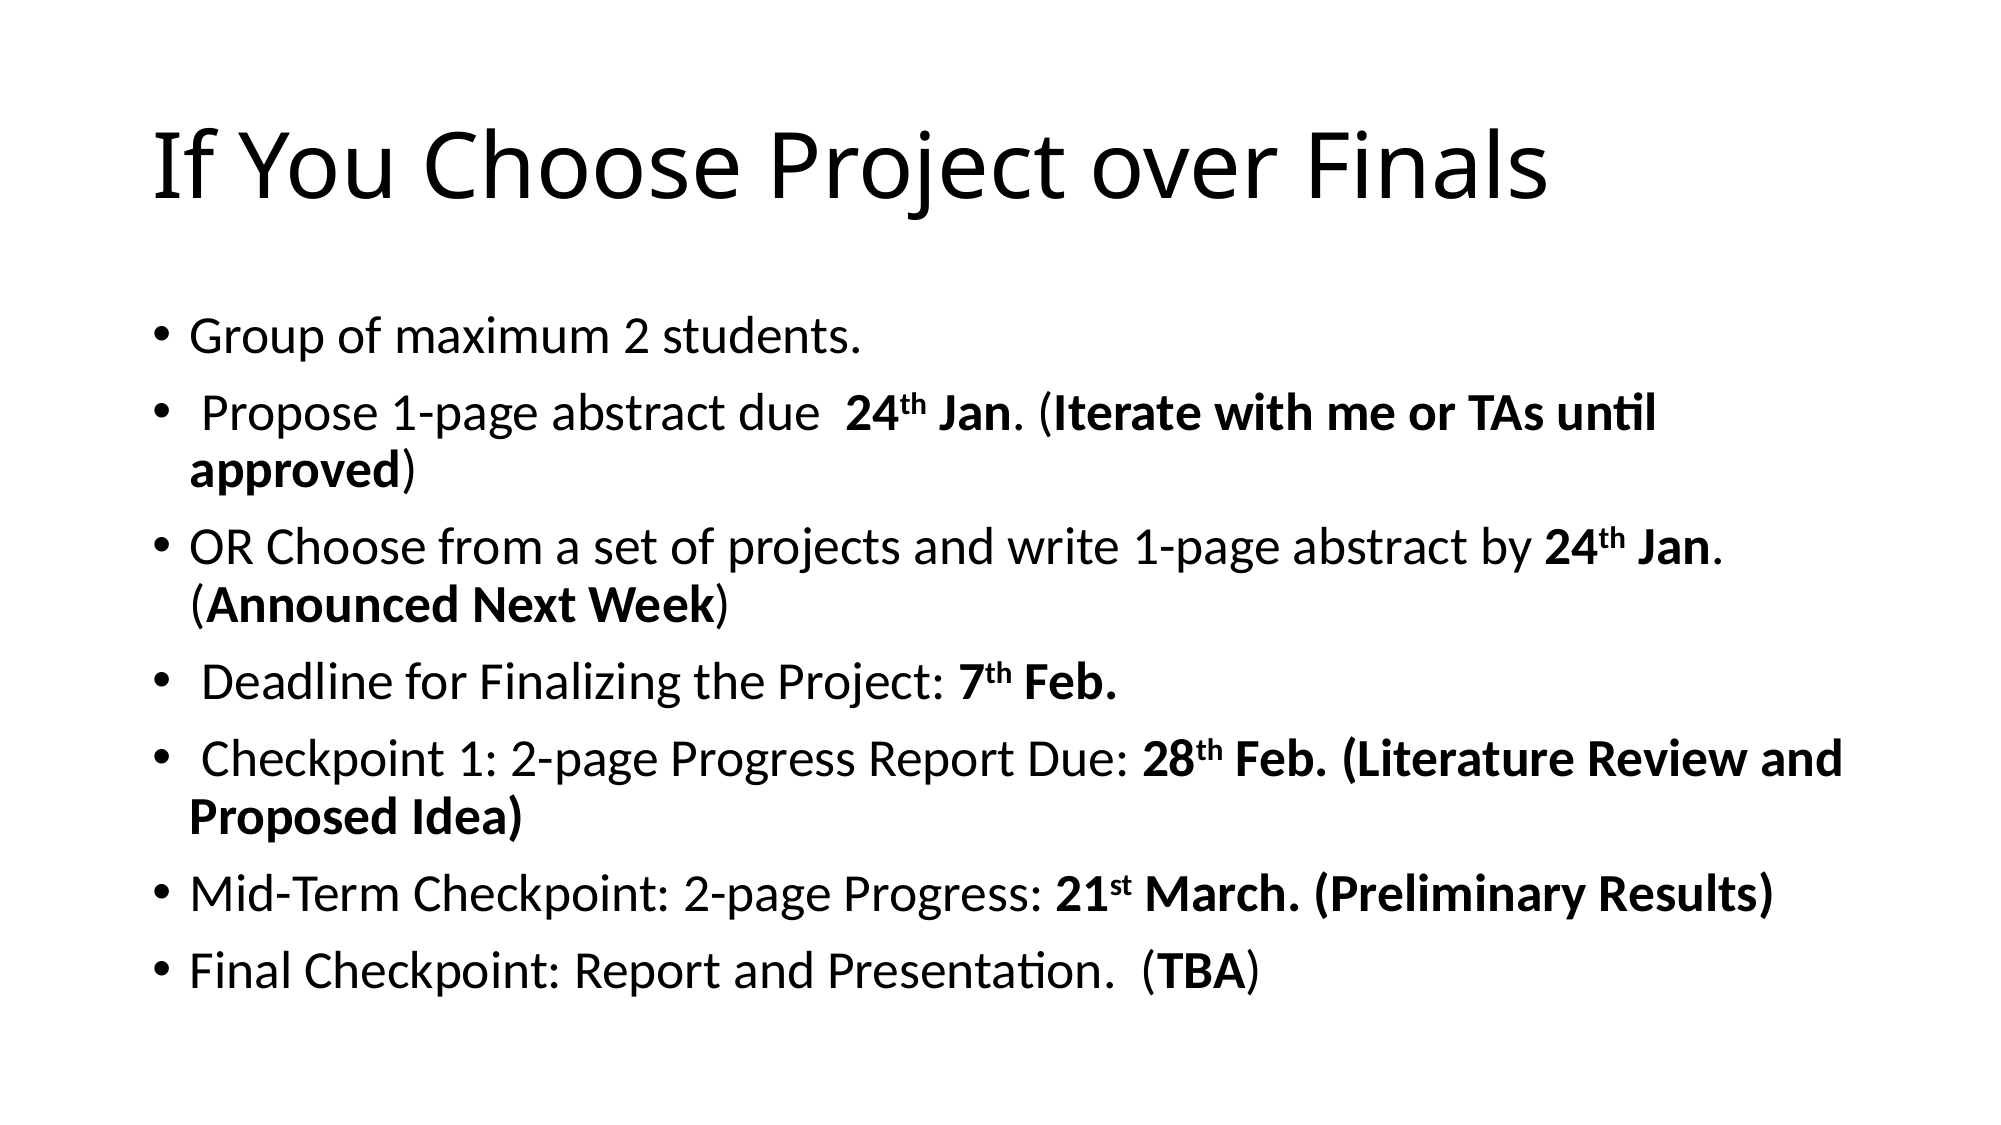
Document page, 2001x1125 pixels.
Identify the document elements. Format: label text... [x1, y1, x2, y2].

list Group of maximum 2 students. Propose 1-page abstract due 24th Jan. (Iterate with me or TAs until approved) OR Choose from a set of projects and write 1-page abstract by 24th Jan. (Announced Next Week) Deadline for Finalizing the Project: 7th Feb. Checkpoint 1: 2-page Progress Report Due: 28th Feb. (Literature Review and Proposed Idea) Mid-Term Checkpoint: 2-page Progress: 21st March. (Preliminary Results) Final Checkpoint: Report and Presentation. (TBA) [137, 299, 1863, 1014]
title If You Choose Project over Finals [137, 59, 1863, 278]
